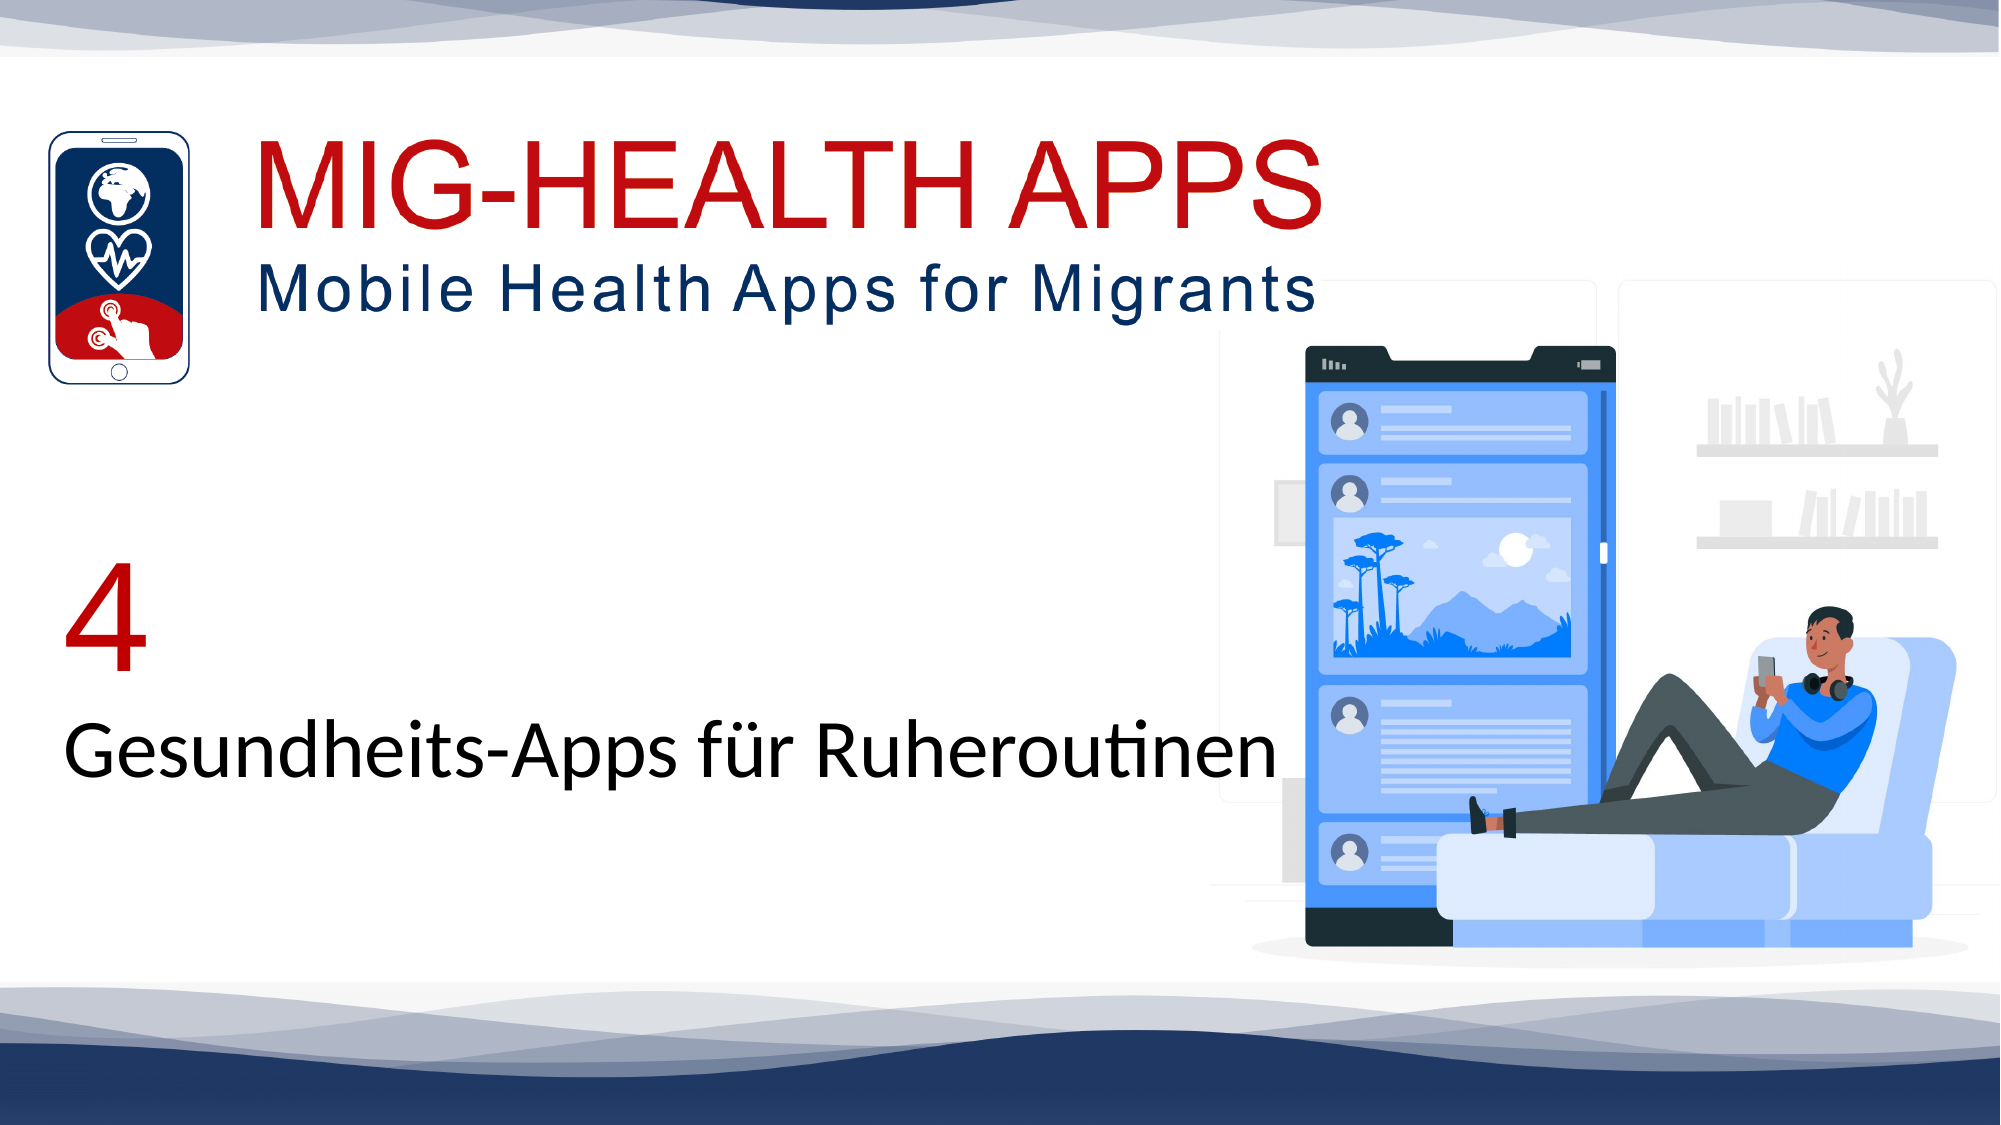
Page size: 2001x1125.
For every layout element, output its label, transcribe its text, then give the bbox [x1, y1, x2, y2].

picture [0, 61, 2000, 1125]
picture [0, 0, 1999, 57]
text_box 4 Gesundheits-Apps für Ruheroutinen [48, 489, 1210, 821]
picture [48, 131, 190, 385]
